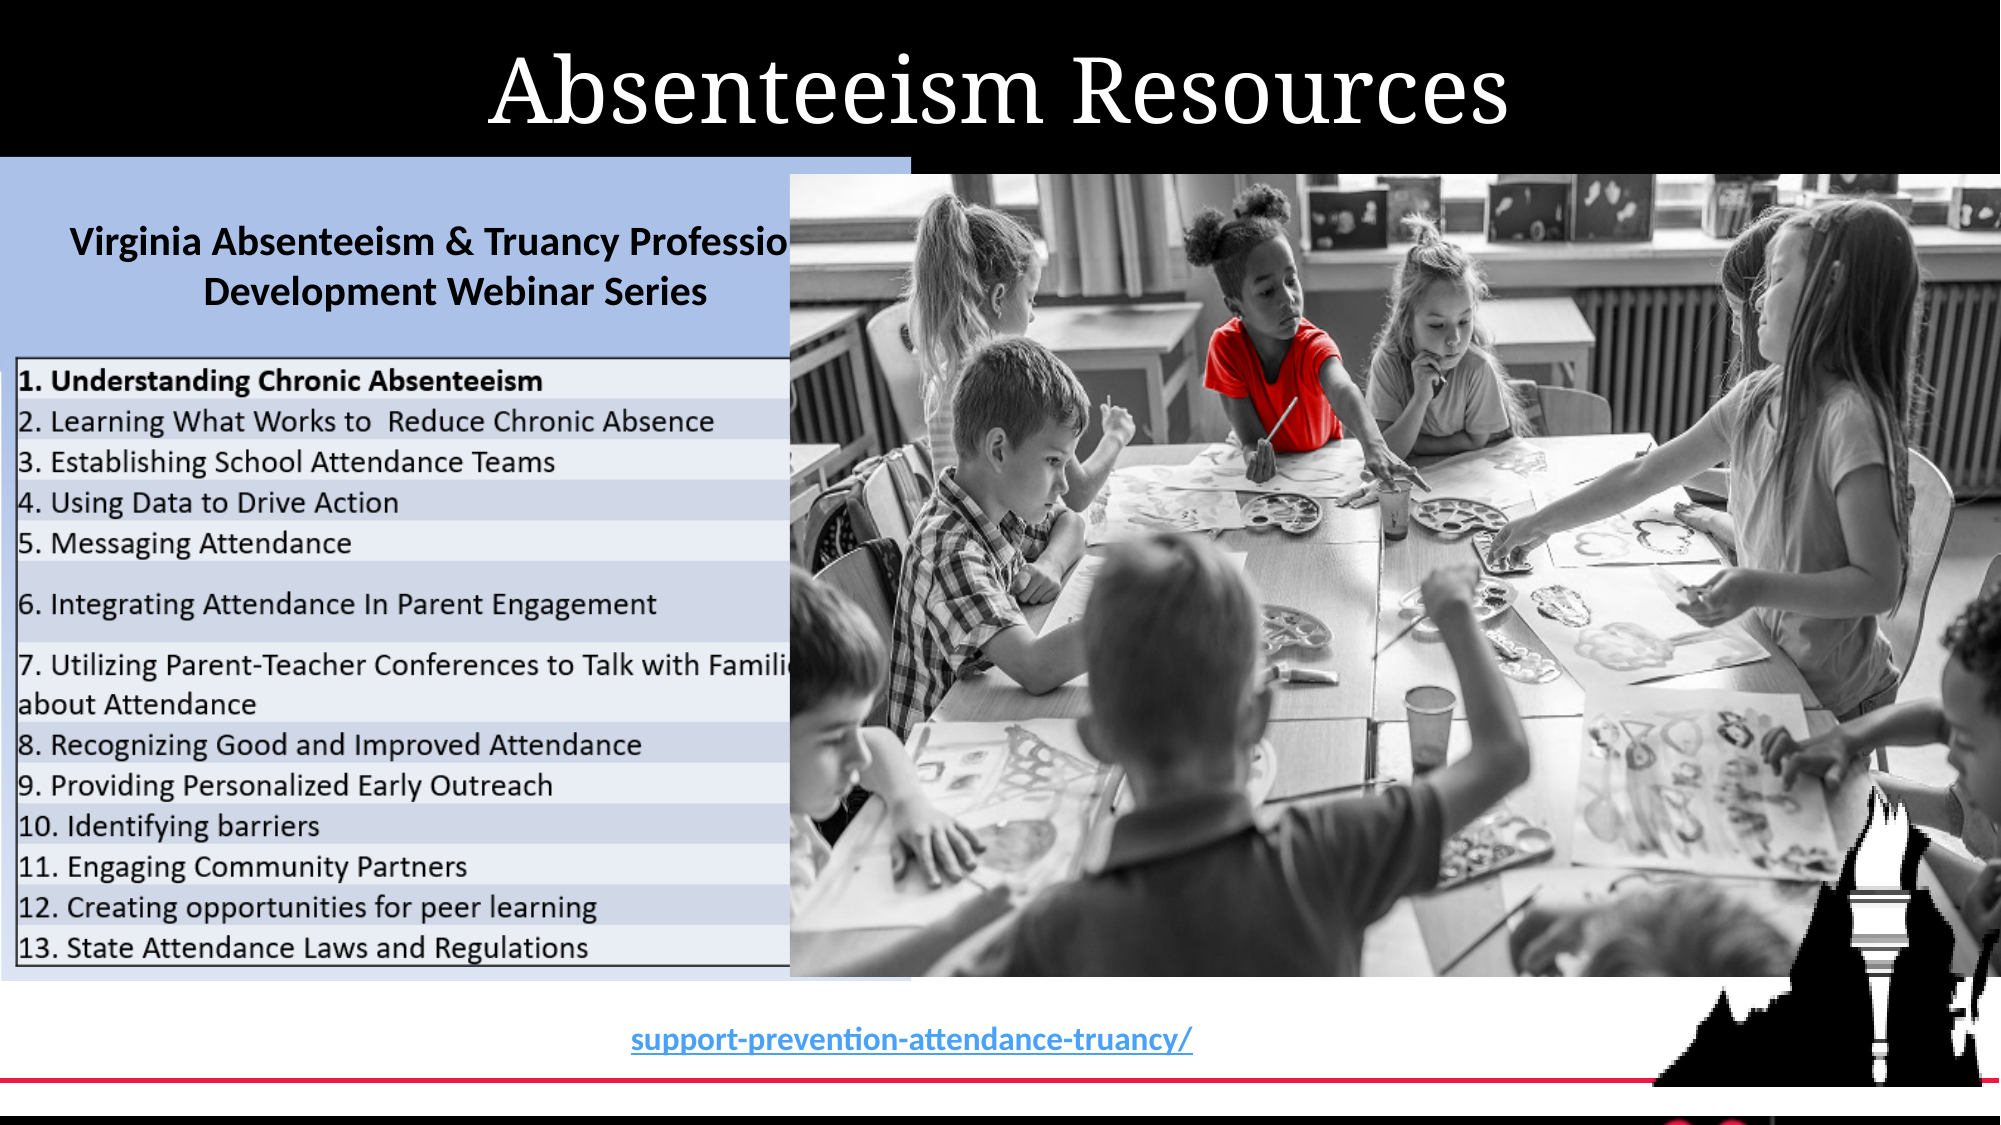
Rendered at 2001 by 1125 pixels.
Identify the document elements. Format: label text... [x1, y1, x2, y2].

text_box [0, 786, 2000, 1125]
picture [789, 174, 2001, 977]
title Absenteeism Resources [0, 0, 2000, 174]
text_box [0, 156, 912, 786]
